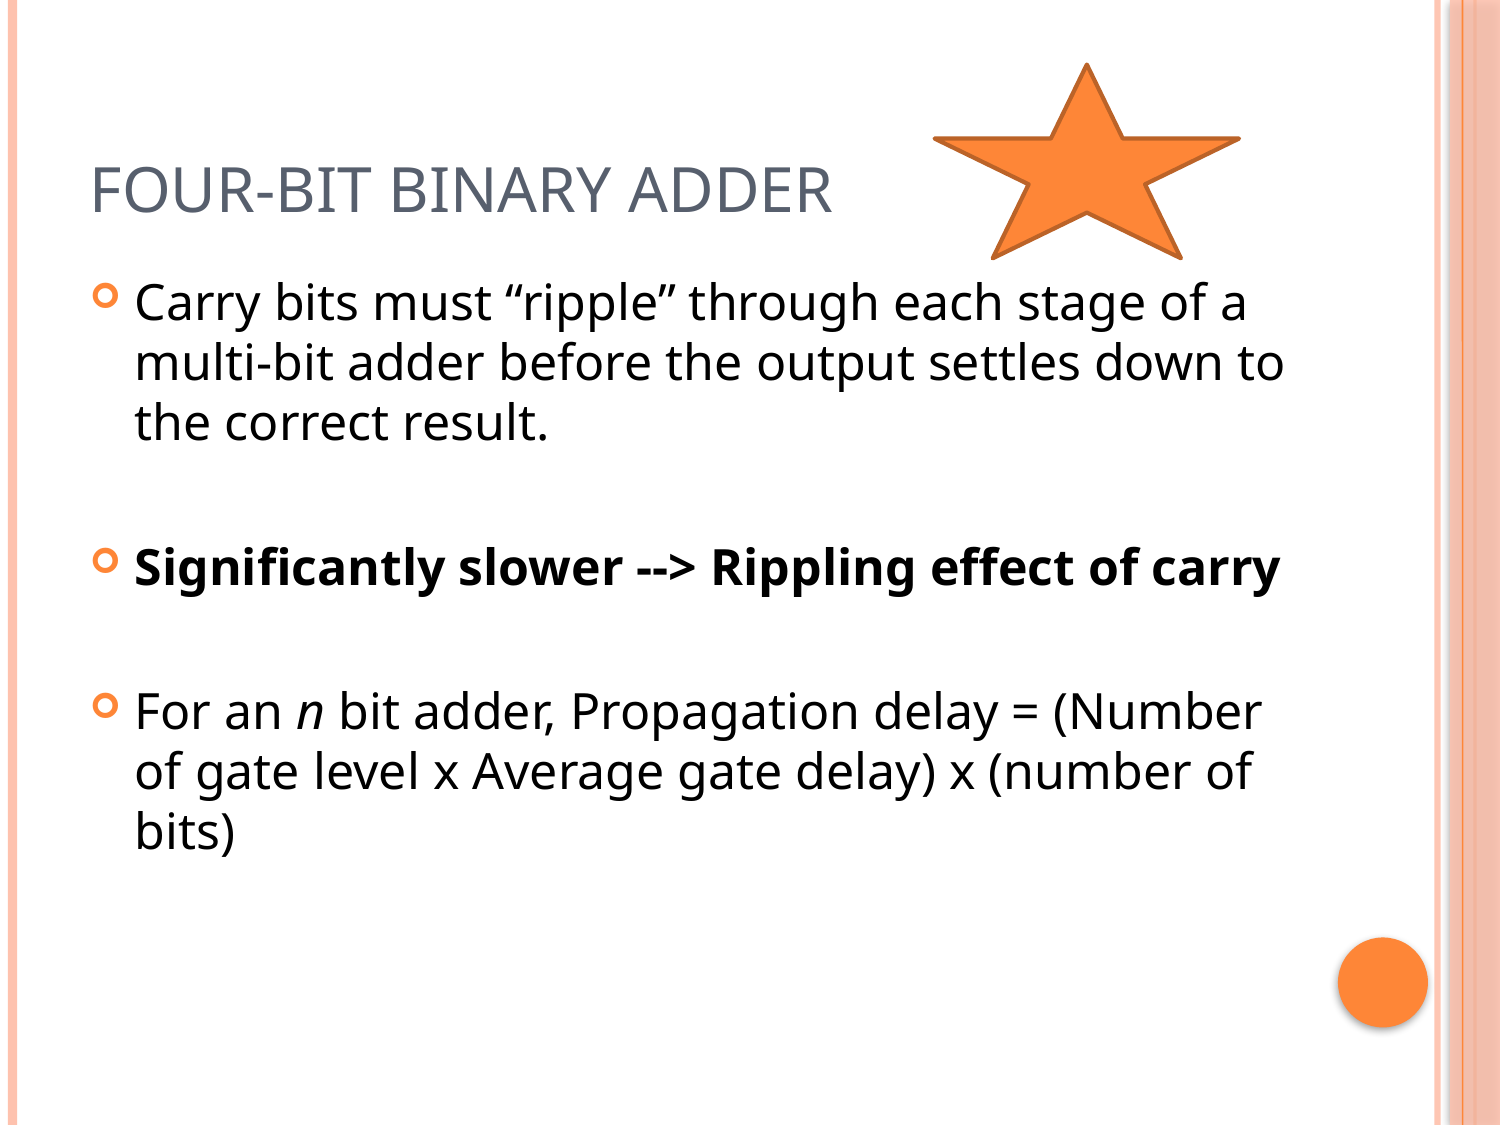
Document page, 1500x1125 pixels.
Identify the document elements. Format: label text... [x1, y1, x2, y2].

list Carry bits must “ripple” through each stage of a multi-bit adder before the output settles down to the correct result. Significantly slower --> Rippling effect of carry For an n bit adder, Propagation delay = (Number of gate level x Average gate delay) x (number of bits) [75, 262, 1338, 1062]
title Four-Bit Binary Adder [75, 45, 1338, 233]
text_box [932, 62, 1242, 261]
